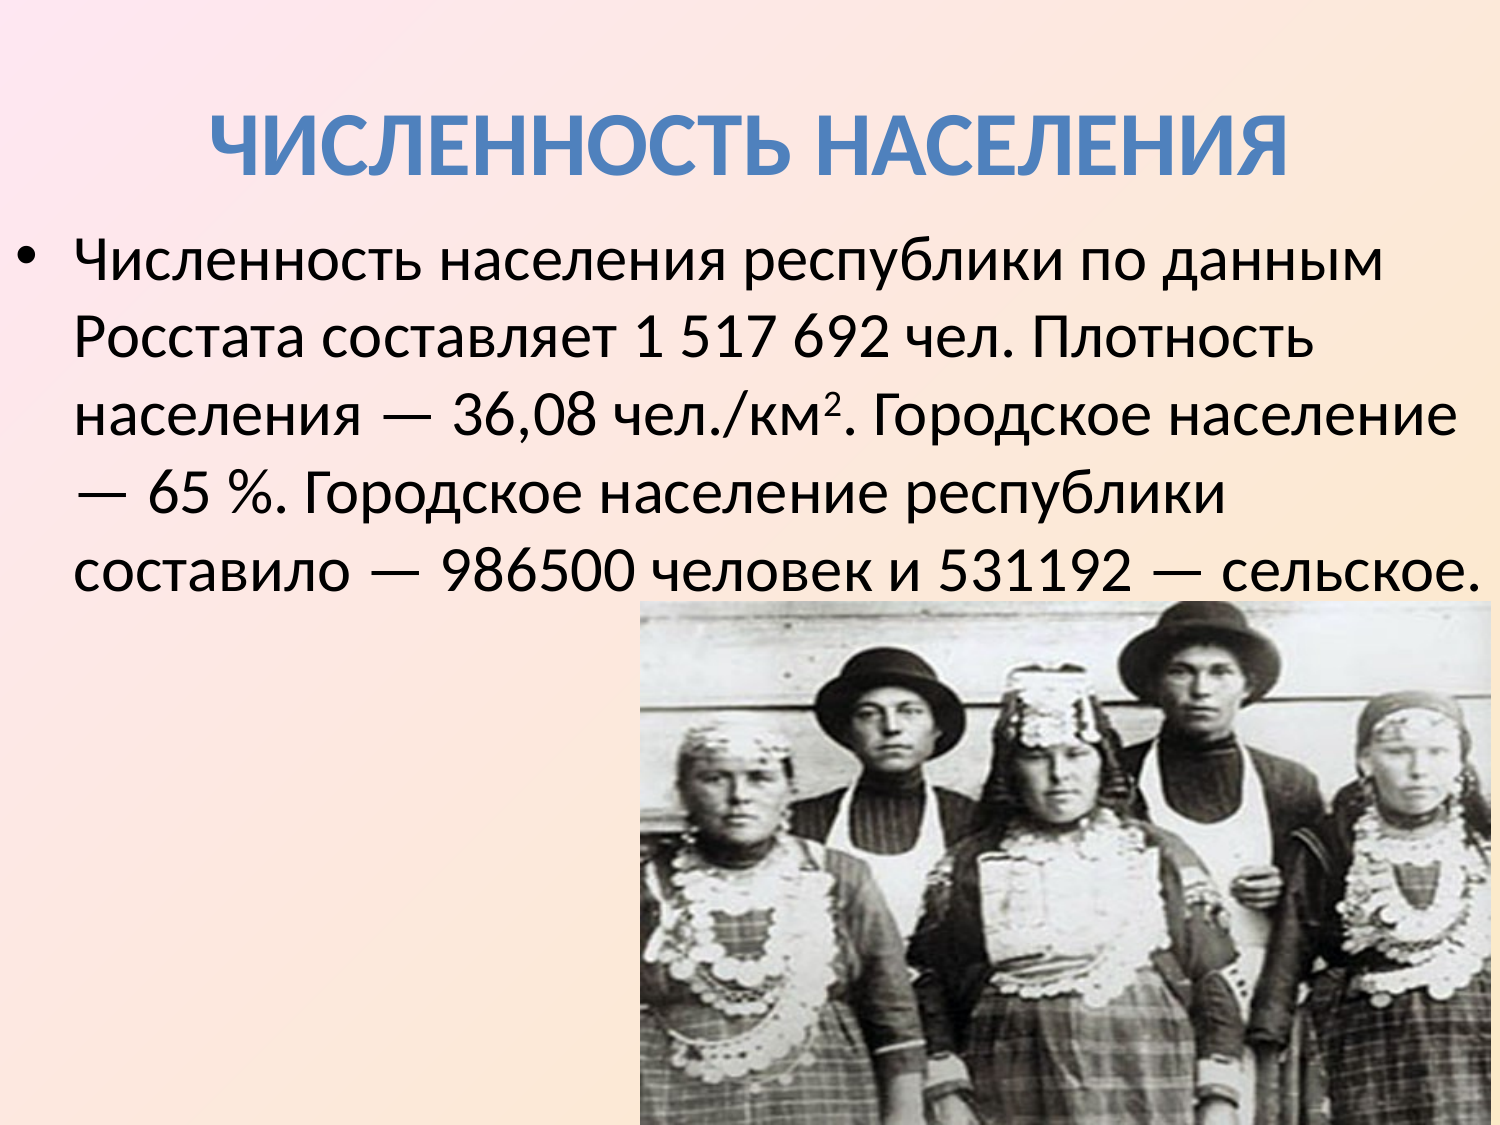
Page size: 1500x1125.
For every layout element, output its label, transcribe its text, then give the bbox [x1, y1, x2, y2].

list Численность населения республики по данным Росстата составляет 1 517 692 чел. Плотность населения — 36,08 чел./км2. Городское население — 65 %. Городское население республики составило — 986500 человек и 531192 — сельское. [0, 208, 1500, 634]
title Численность населения [75, 45, 1425, 208]
picture [639, 601, 1491, 1125]
